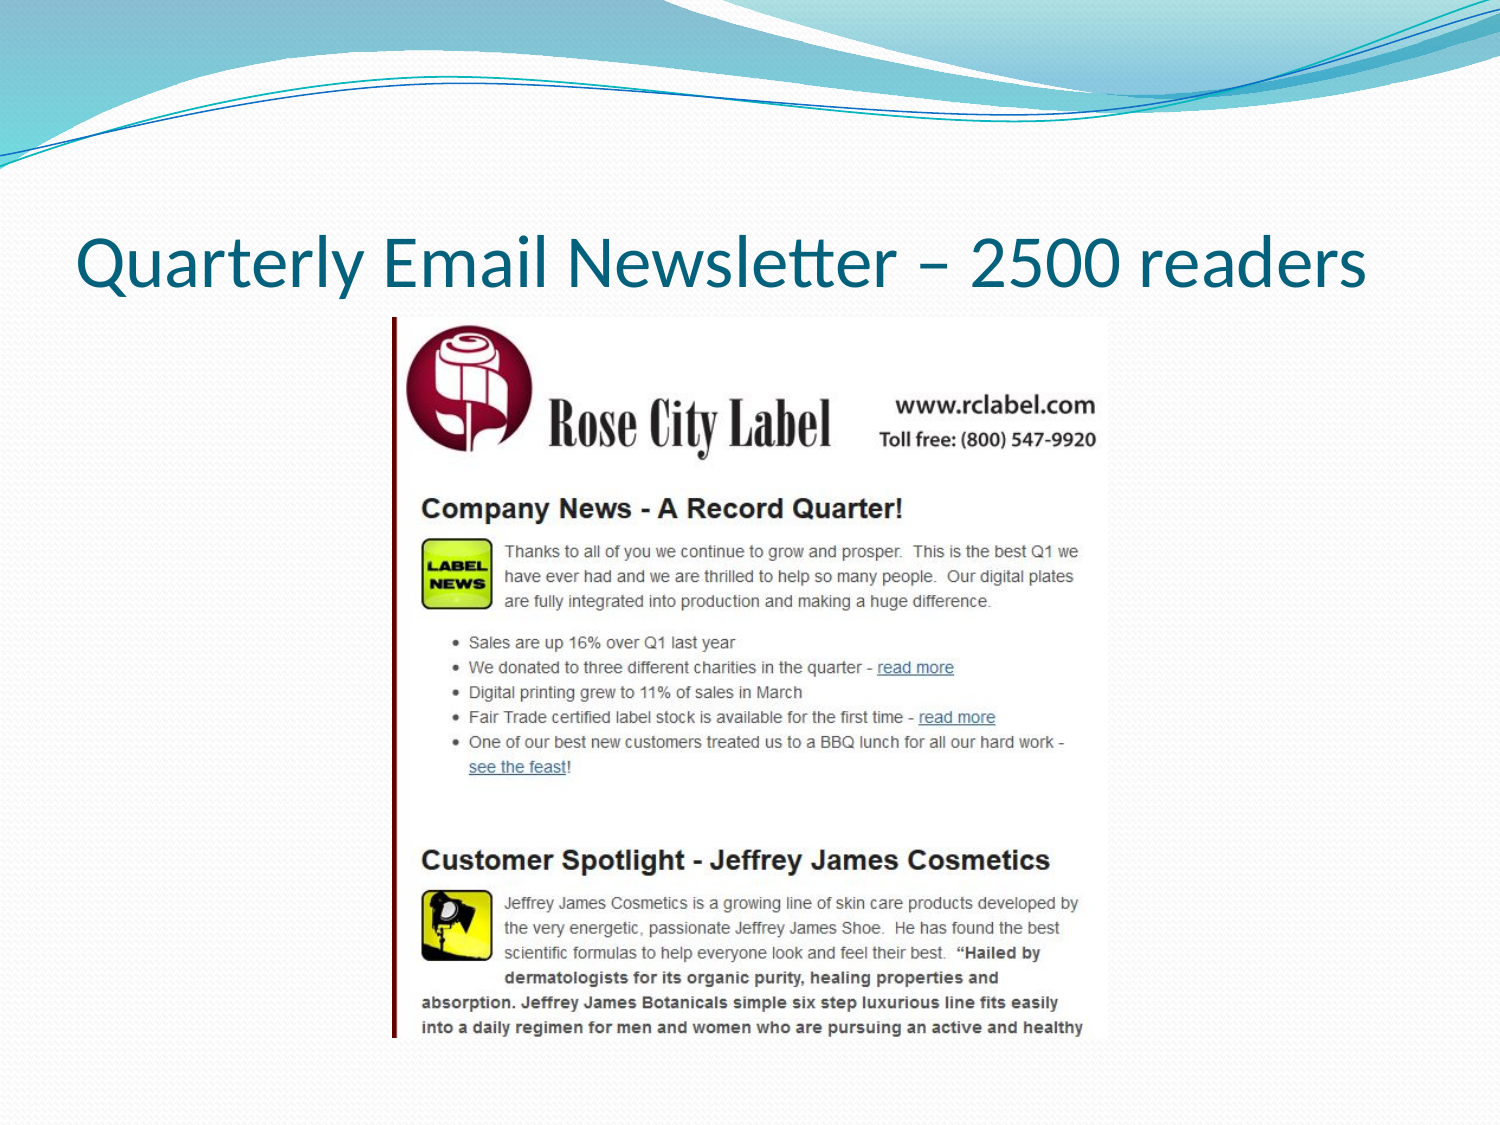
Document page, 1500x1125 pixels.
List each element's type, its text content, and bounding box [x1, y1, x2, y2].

title Quarterly Email Newsletter – 2500 readers [75, 115, 1425, 303]
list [392, 317, 1108, 1038]
